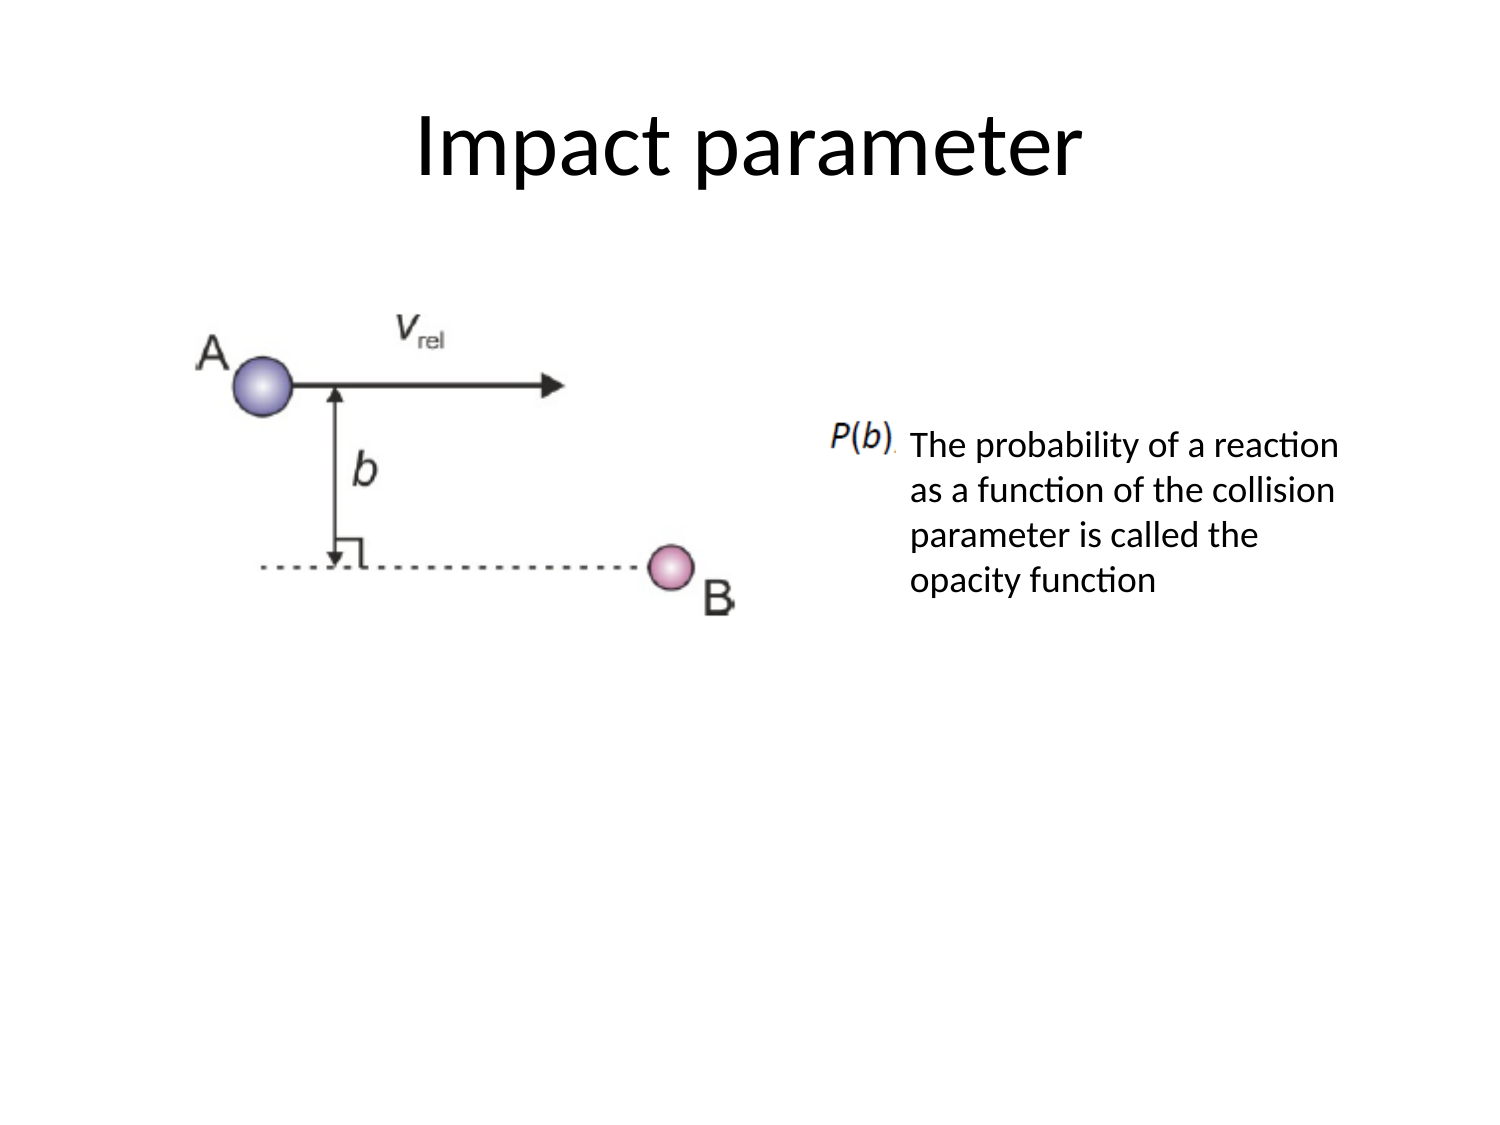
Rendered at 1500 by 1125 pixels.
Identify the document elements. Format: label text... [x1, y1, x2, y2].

picture [158, 287, 780, 652]
title Impact parameter [75, 45, 1425, 233]
text_box The probability of a reaction as a function of the collision parameter is called the opacity function [895, 412, 1375, 608]
picture [824, 412, 896, 462]
